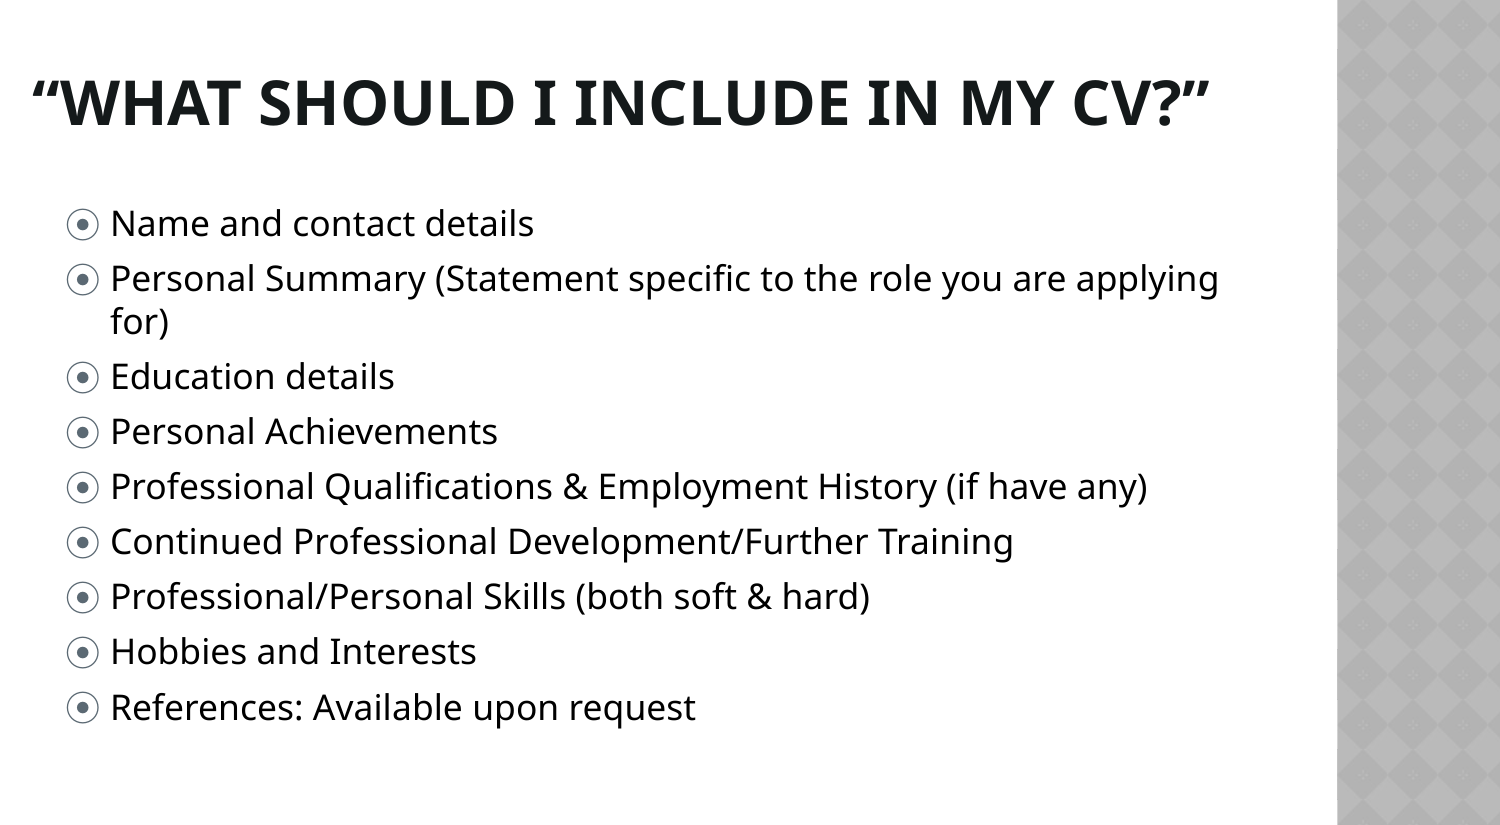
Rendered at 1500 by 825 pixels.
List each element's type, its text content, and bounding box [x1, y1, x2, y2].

list Name and contact details Personal Summary (Statement specific to the role you are applying for) Education details Personal Achievements Professional Qualifications & Employment History (if have any) Continued Professional Development/Further Training Professional/Personal Skills (both soft & hard) Hobbies and Interests References: Available upon request [50, 193, 1300, 777]
title “WHAT SHOULD I INCLUDE IN MY CV?” [24, 0, 1300, 138]
